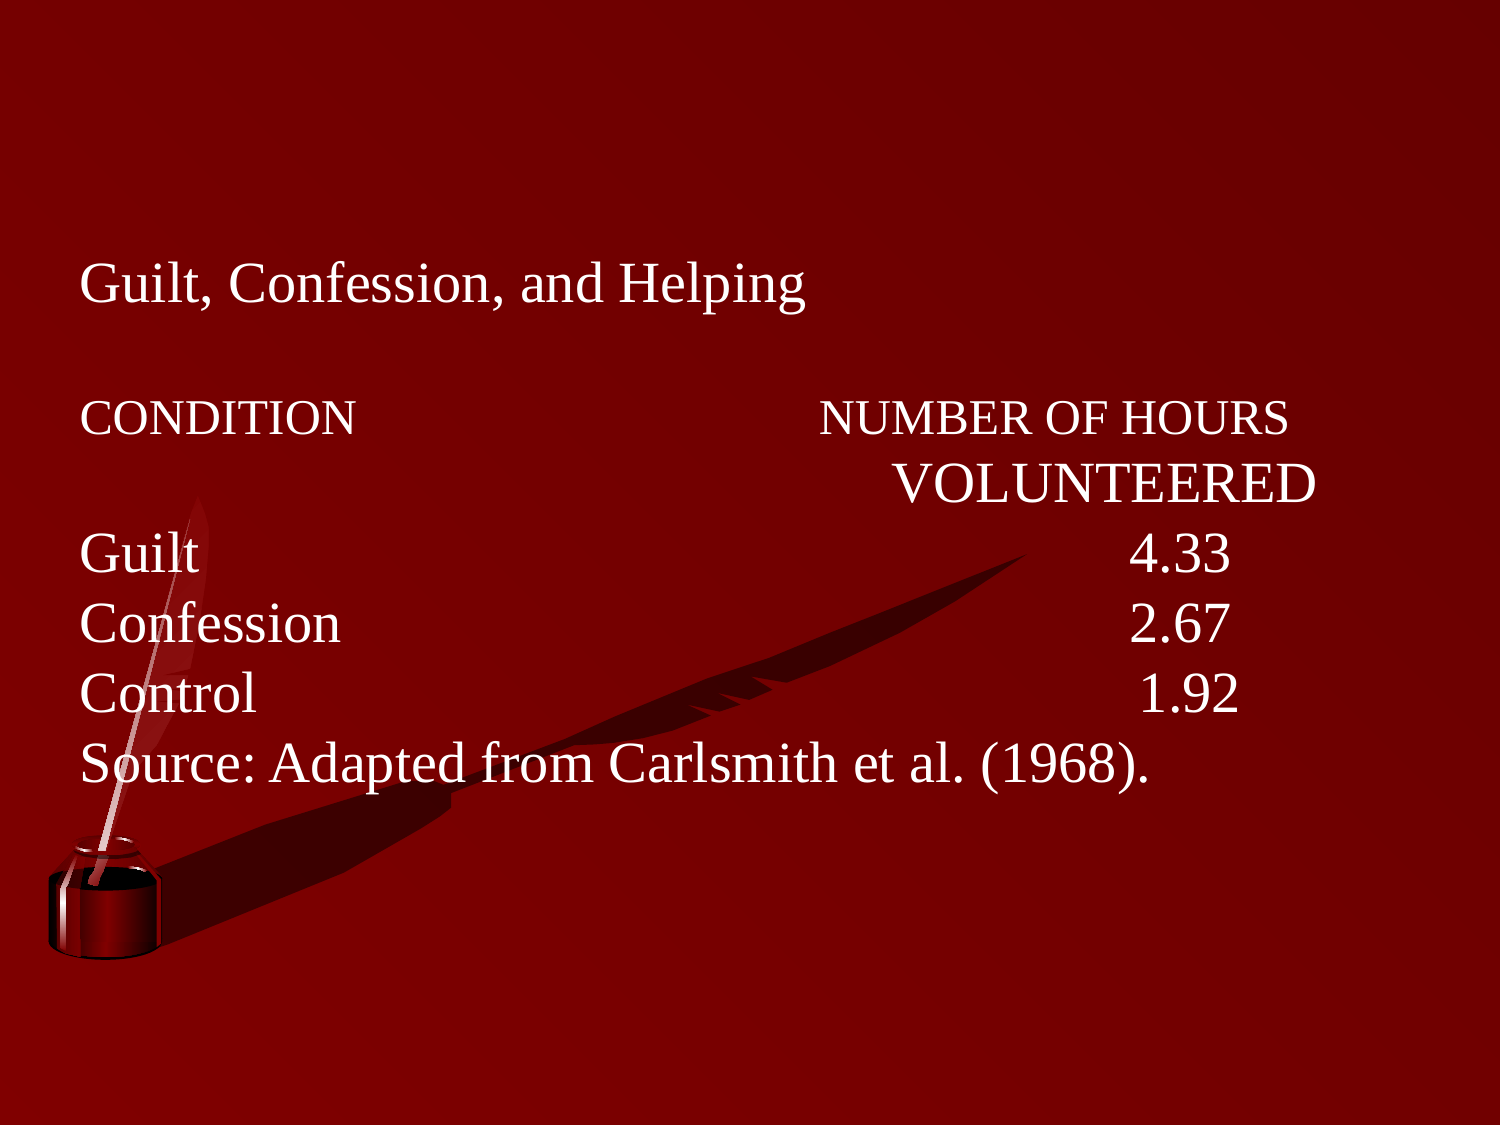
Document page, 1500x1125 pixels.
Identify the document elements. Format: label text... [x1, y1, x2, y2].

text_box Guilt, Confession, and Helping CONDITION NUMBER OF HOURS VOLUNTEERED Guilt 4.33 Confession 2.67 Control 1.92 Source: Adapted from Carlsmith et al. (1968). [64, 236, 1447, 802]
